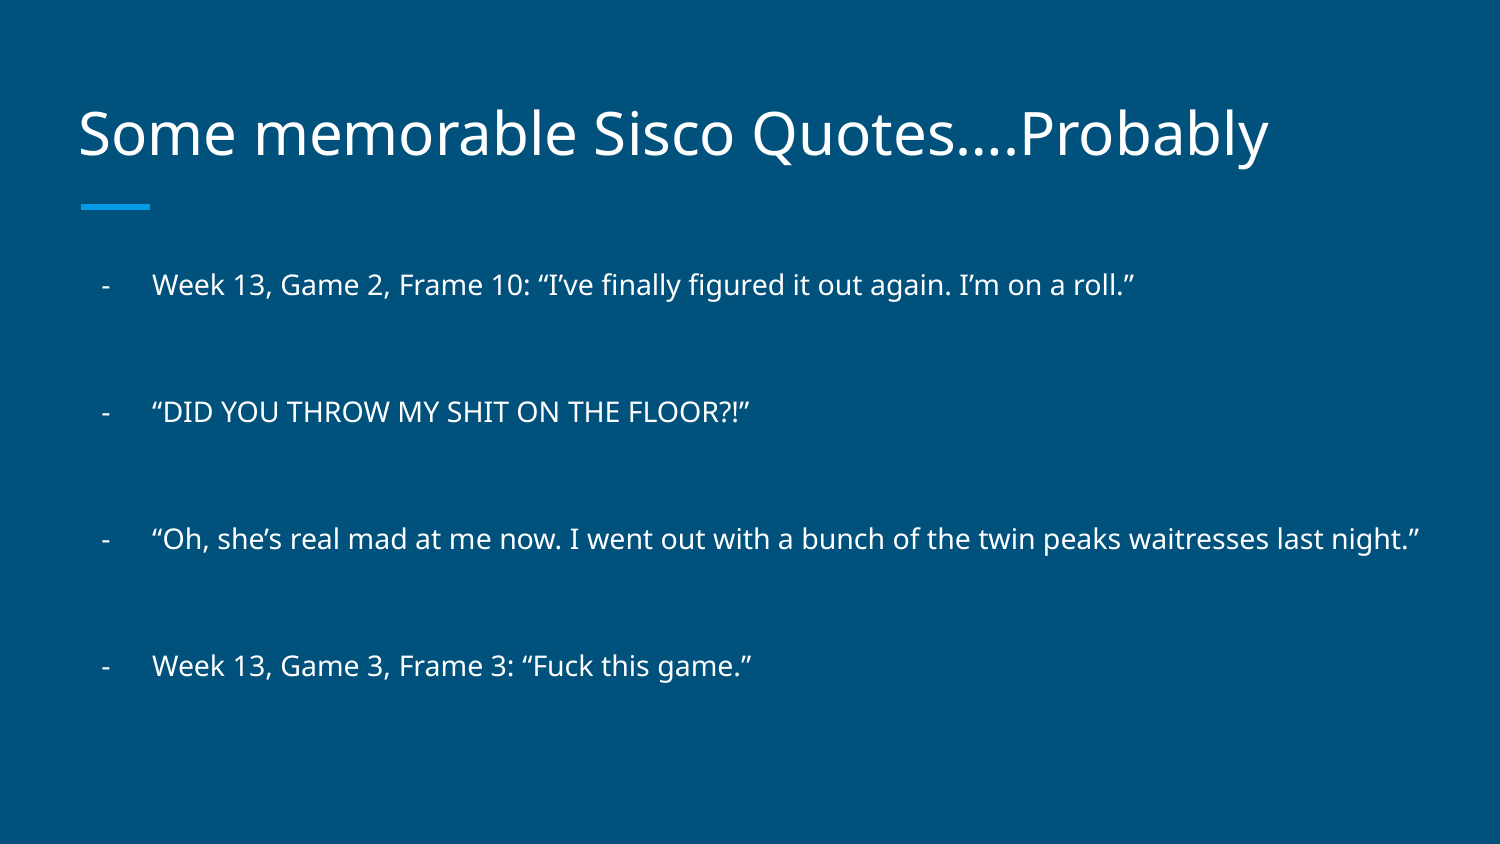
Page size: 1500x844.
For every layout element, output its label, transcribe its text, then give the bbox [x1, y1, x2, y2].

title Some memorable Sisco Quotes….Probably [63, 75, 1437, 188]
list Week 13, Game 2, Frame 10: “I’ve finally figured it out again. I’m on a roll.” “DID YOU THROW MY SHIT ON THE FLOOR?!” “Oh, she’s real mad at me now. I went out with a bunch of the twin peaks waitresses last night.” Week 13, Game 3, Frame 3: “Fuck this game.” [63, 244, 1437, 750]
